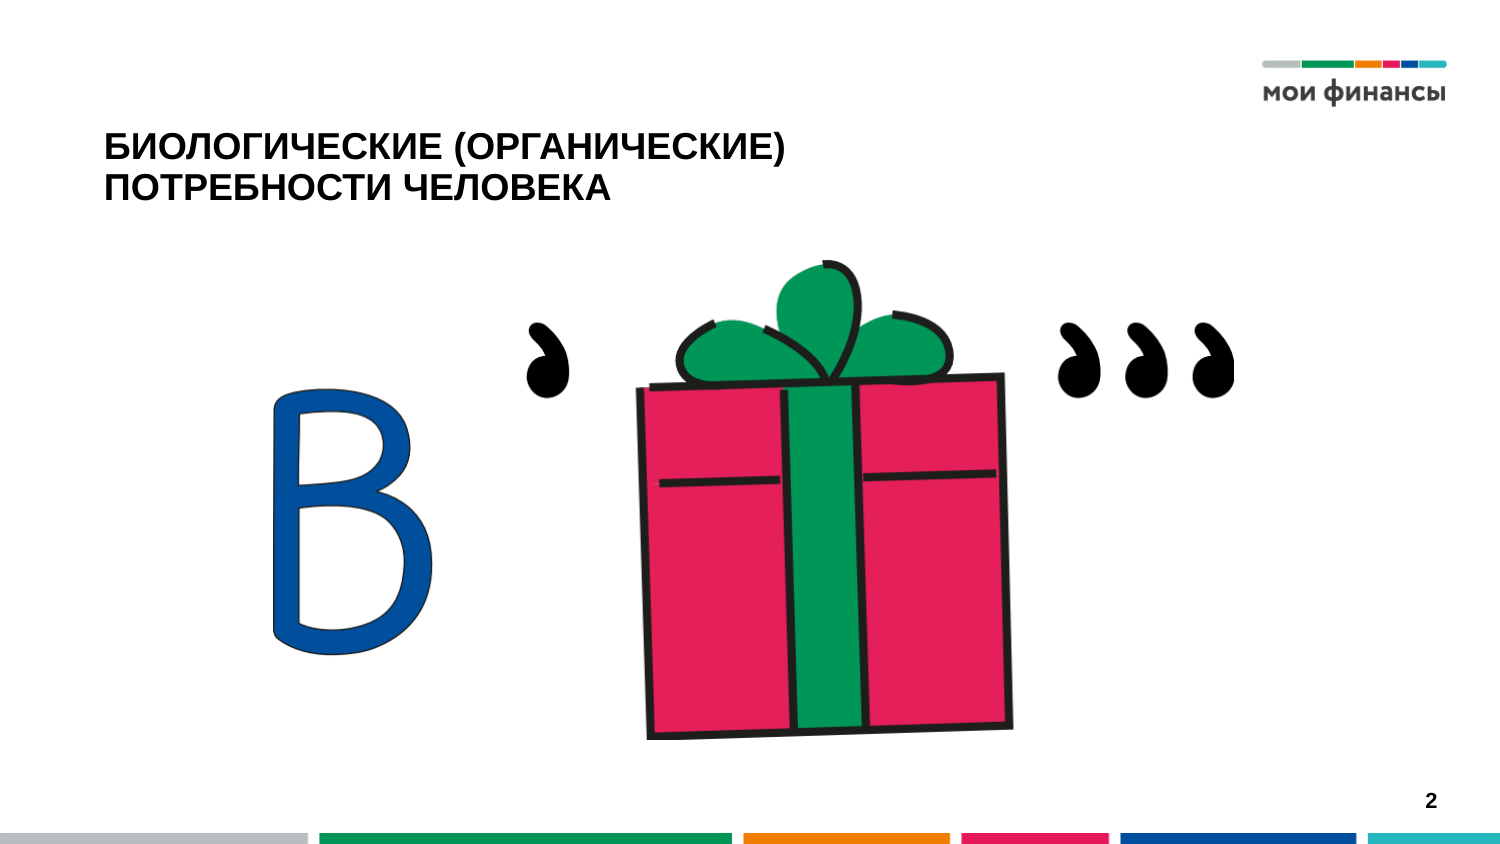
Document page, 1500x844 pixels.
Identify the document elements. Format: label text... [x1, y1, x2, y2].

title БИОЛОГИЧЕСКИЕ (ОРГАНИЧЕСКИЕ) ПОТРЕБНОСТИ ЧЕЛОВЕКА [103, 126, 1235, 240]
picture [0, 0, 1500, 844]
text_box 2 [1371, 778, 1492, 822]
